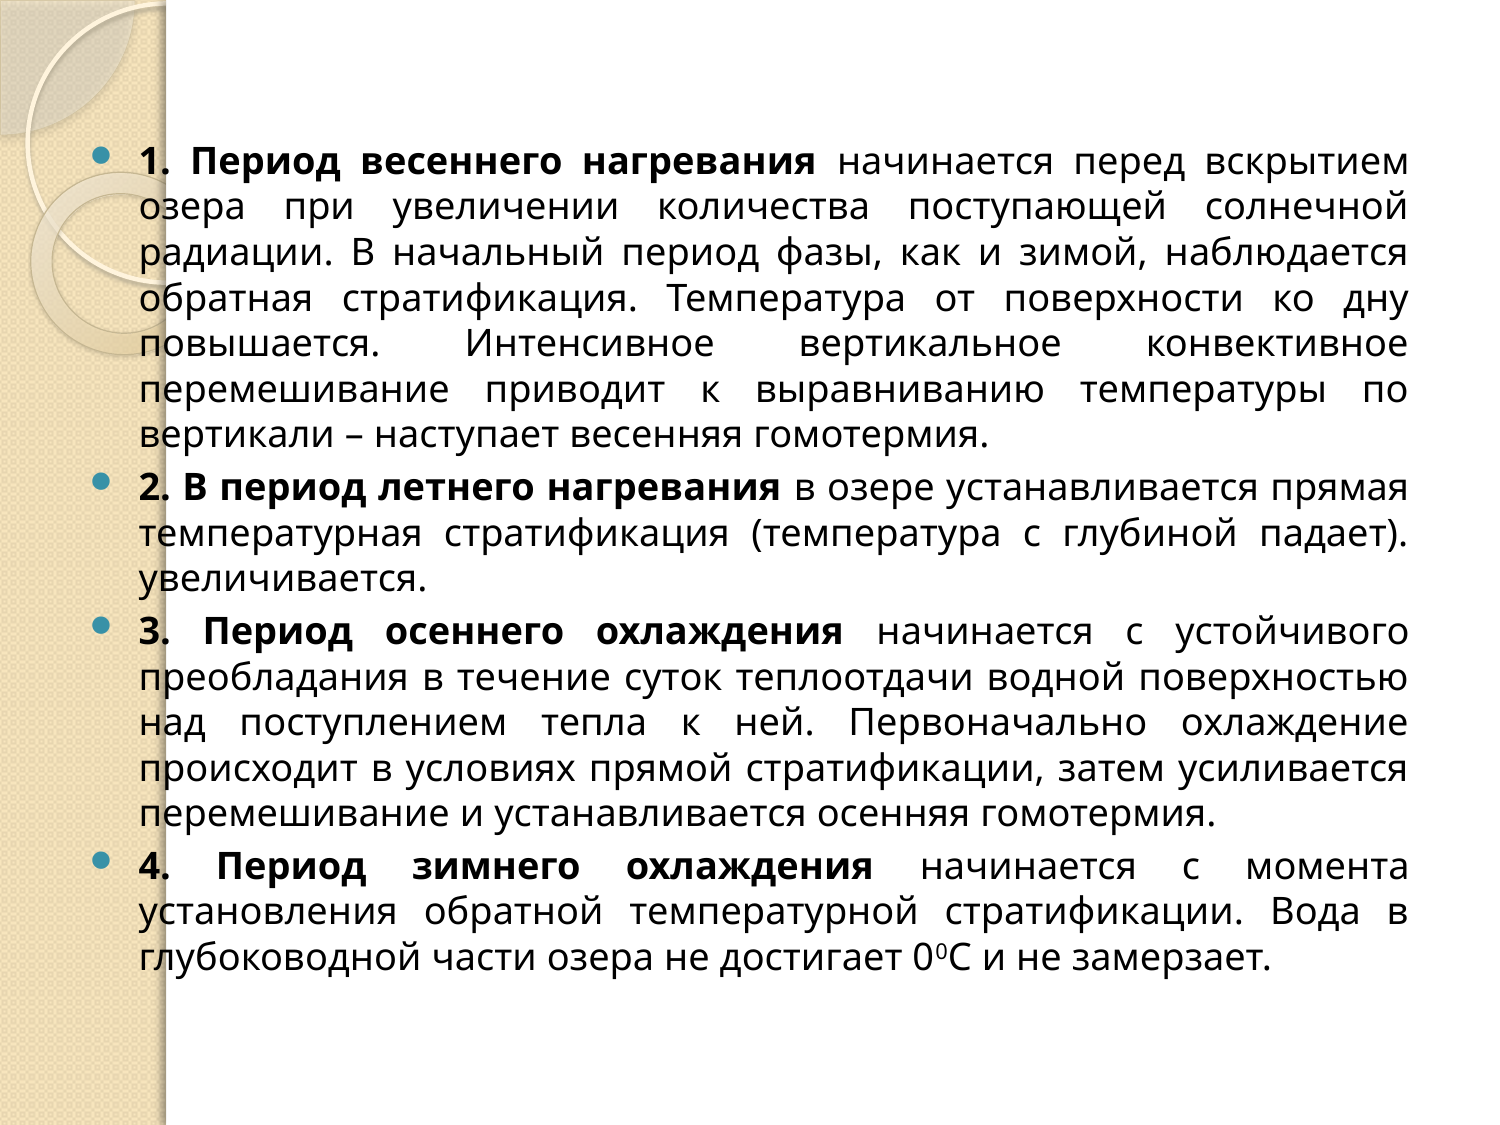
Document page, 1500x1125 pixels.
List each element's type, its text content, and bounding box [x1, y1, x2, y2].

list 1. Период весеннего нагревания начинается перед вскрытием озера при увеличении количества поступающей солнечной радиации. В начальный период фазы, как и зимой, наблюдается обратная стратификация. Температура от поверхности ко дну повышается. Интенсивное вертикальное конвективное перемешивание приводит к выравниванию температуры по вертикали – наступает весенняя гомотермия. 2. В период летнего нагревания в озере устанавливается прямая температурная стратификация (температура с глубиной падает). увеличивается. 3. Период осеннего охлаждения начинается с устойчивого преобладания в течение суток теплоотдачи водной поверхностью над поступлением тепла к ней. Первоначально охлаждение происходит в условиях прямой стратификации, затем усиливается перемешивание и устанавливается осенняя гомотермия. 4. Период зимнего охлаждения начинается с момента установления обратной температурной стратификации. Вода в глубоководной части озера не достигает 00С и не замерзает. [75, 128, 1425, 1038]
